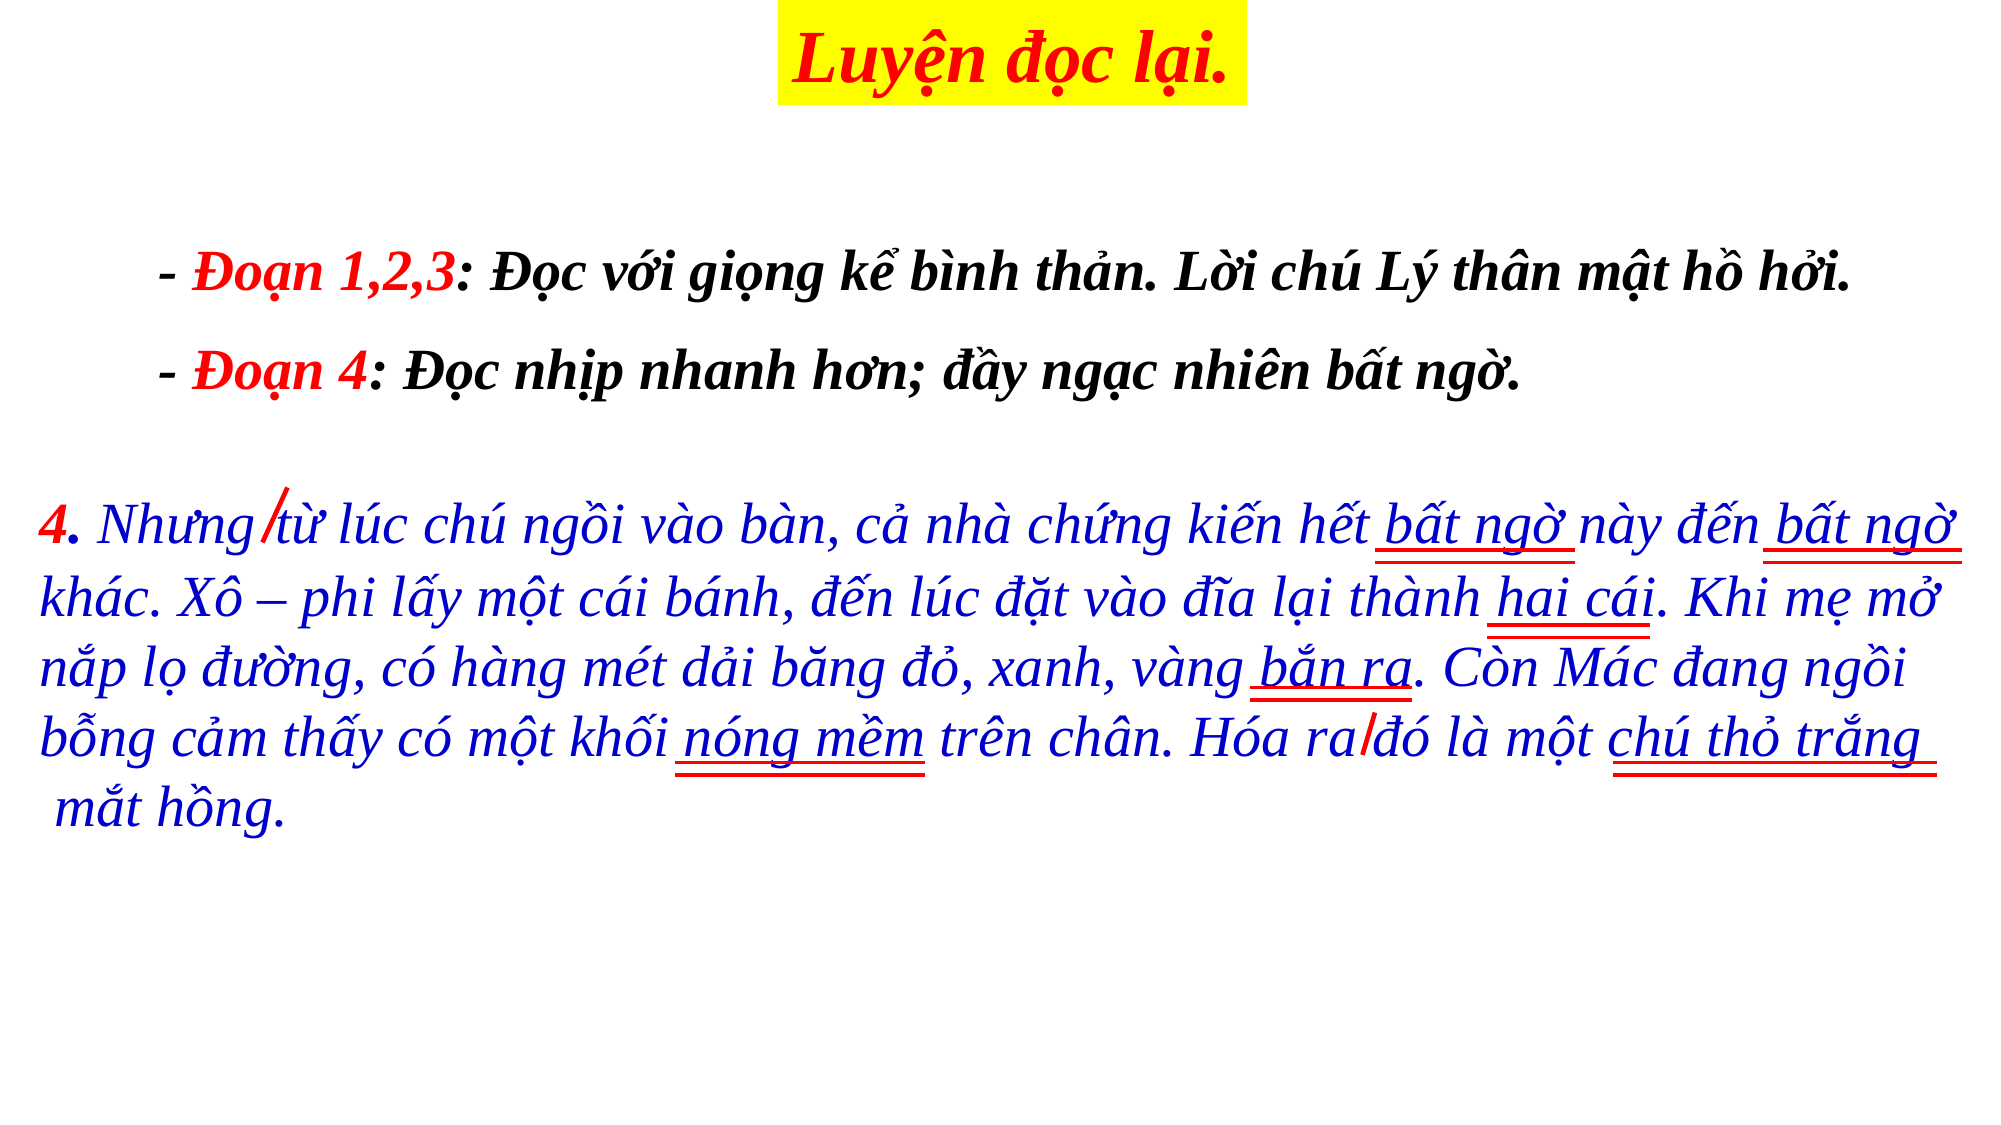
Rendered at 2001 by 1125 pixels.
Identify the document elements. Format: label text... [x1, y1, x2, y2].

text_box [262, 487, 288, 543]
text_box 4. Nhưng từ lúc chú ngồi vào bàn, cả nhà chứng kiến hết bất ngờ này đến bất ngờ khác. Xô – phi lấy một cái bánh, đến lúc đặt vào đĩa lại thành hai cái. Khi mẹ mở nắp lọ đường, có hàng mét dải băng đỏ, xanh, vàng bắn ra. Còn Mác đang ngồi bỗng cảm thấy có một khối nóng mềm trên chân. Hóa ra đó là một chú thỏ trắng mắt hồng. [24, 461, 2000, 846]
text_box Luyện đọc lại. [777, 0, 1247, 105]
text_box - Đoạn 1,2,3: Đọc với giọng kể bình thản. Lời chú Lý thân mật hồ hởi. - Đoạn 4: Đọc nhịp nhanh hơn; đầy ngạc nhiên bất ngờ. [143, 224, 1882, 461]
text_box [1362, 712, 1376, 756]
